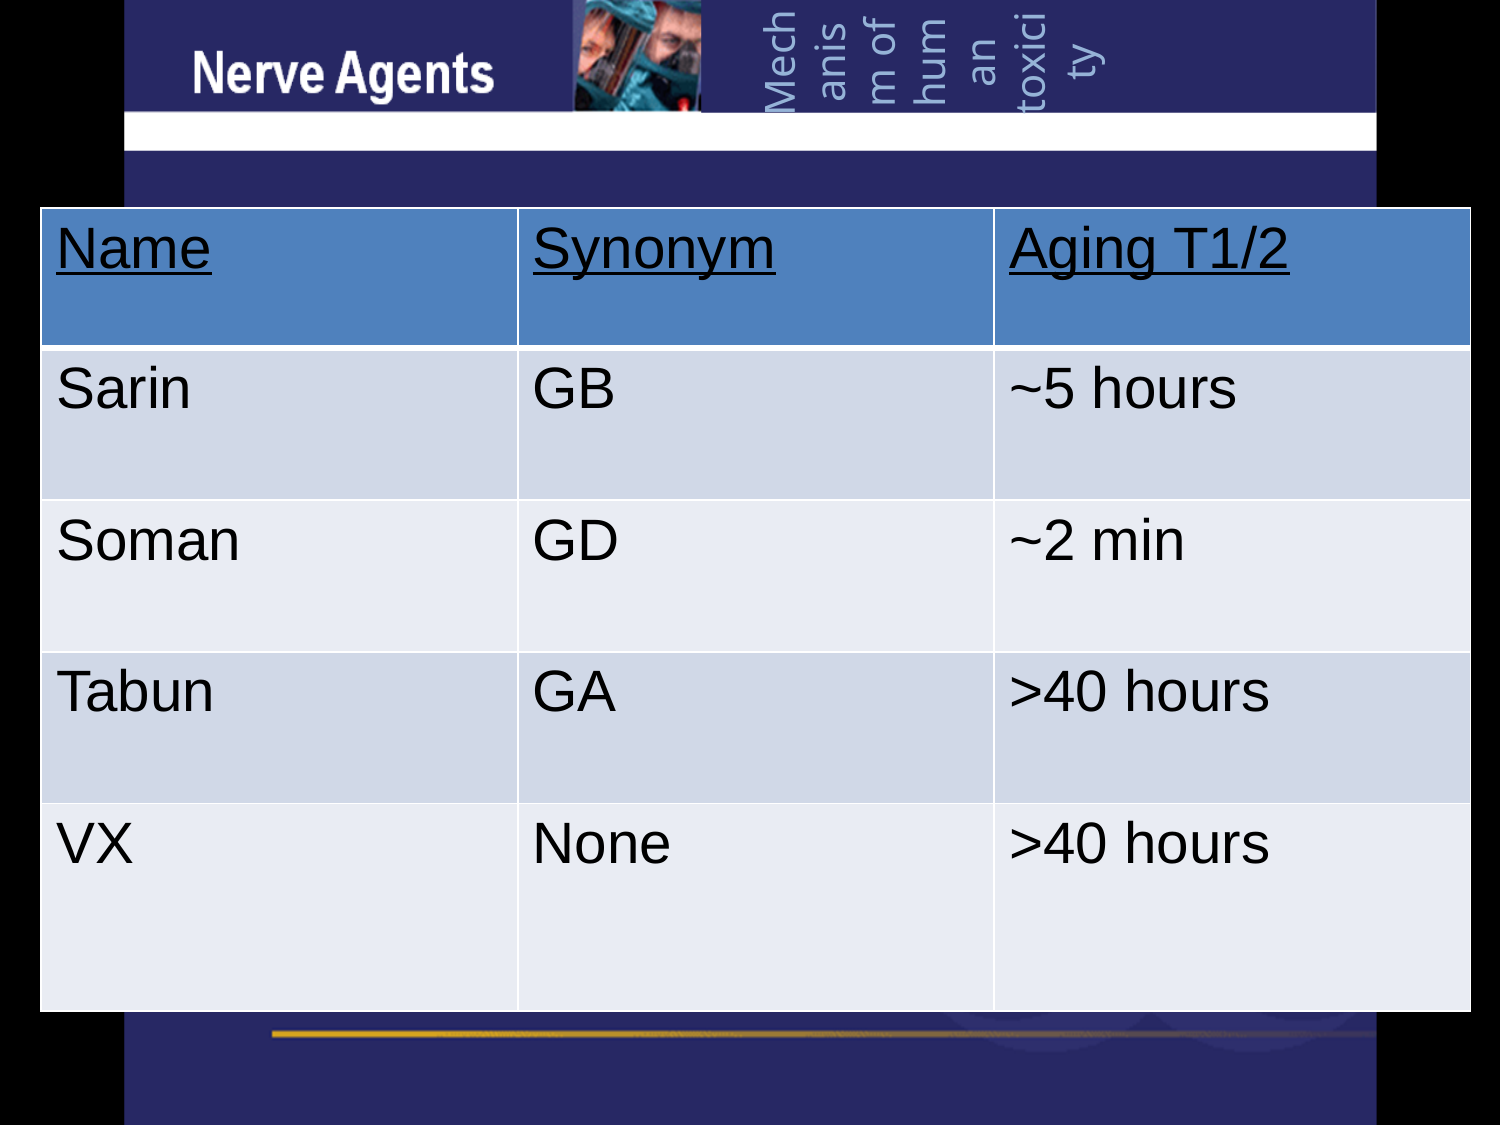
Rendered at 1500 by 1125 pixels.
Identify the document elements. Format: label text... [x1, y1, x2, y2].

picture [0, 0, 1500, 1125]
table_cell VX [42, 804, 517, 1010]
table_cell Tabun [42, 653, 517, 803]
table_header Name [42, 209, 517, 345]
table_cell Soman [42, 501, 517, 651]
list Mechanism of human toxicity [738, 0, 1459, 126]
table_cell ~2 min [995, 501, 1470, 651]
table_cell GD [519, 501, 993, 651]
table_header Aging T1/2 [995, 209, 1470, 345]
table_cell ~5 hours [995, 351, 1470, 499]
table_header Synonym [519, 209, 993, 345]
table_cell >40 hours [995, 804, 1470, 1010]
table_cell GA [519, 653, 993, 803]
table_cell None [519, 804, 993, 1010]
table_cell >40 hours [995, 653, 1470, 803]
list [50, 1012, 997, 1083]
list [50, 45, 997, 207]
table_cell Sarin [42, 351, 517, 499]
table_cell GB [519, 351, 993, 499]
